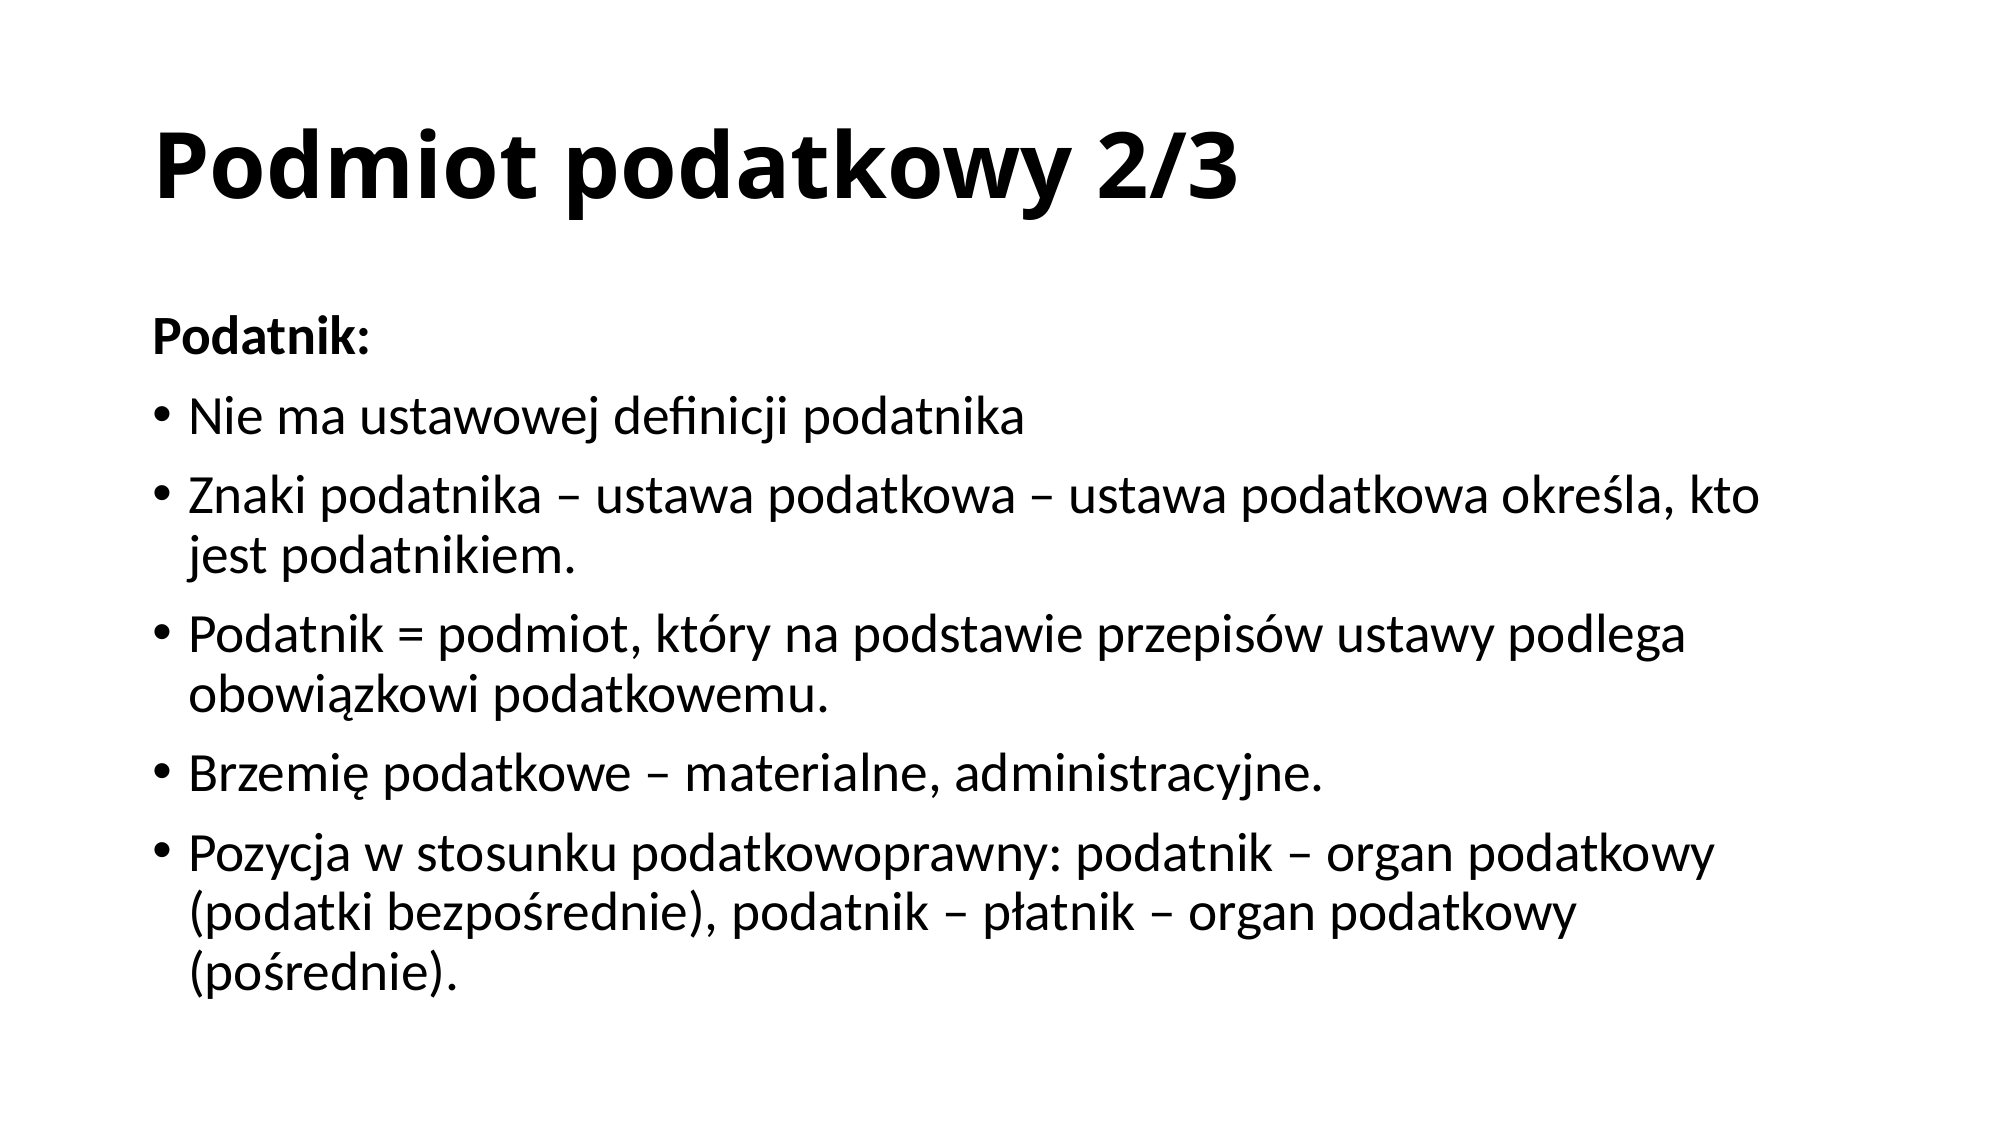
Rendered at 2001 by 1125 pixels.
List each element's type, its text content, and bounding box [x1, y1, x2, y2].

list Podatnik: Nie ma ustawowej definicji podatnika Znaki podatnika – ustawa podatkowa – ustawa podatkowa określa, kto jest podatnikiem. Podatnik = podmiot, który na podstawie przepisów ustawy podlega obowiązkowi podatkowemu. Brzemię podatkowe – materialne, administracyjne. Pozycja w stosunku podatkowoprawny: podatnik – organ podatkowy (podatki bezpośrednie), podatnik – płatnik – organ podatkowy (pośrednie). [137, 299, 1863, 1014]
title Podmiot podatkowy 2/3 [137, 59, 1863, 278]
